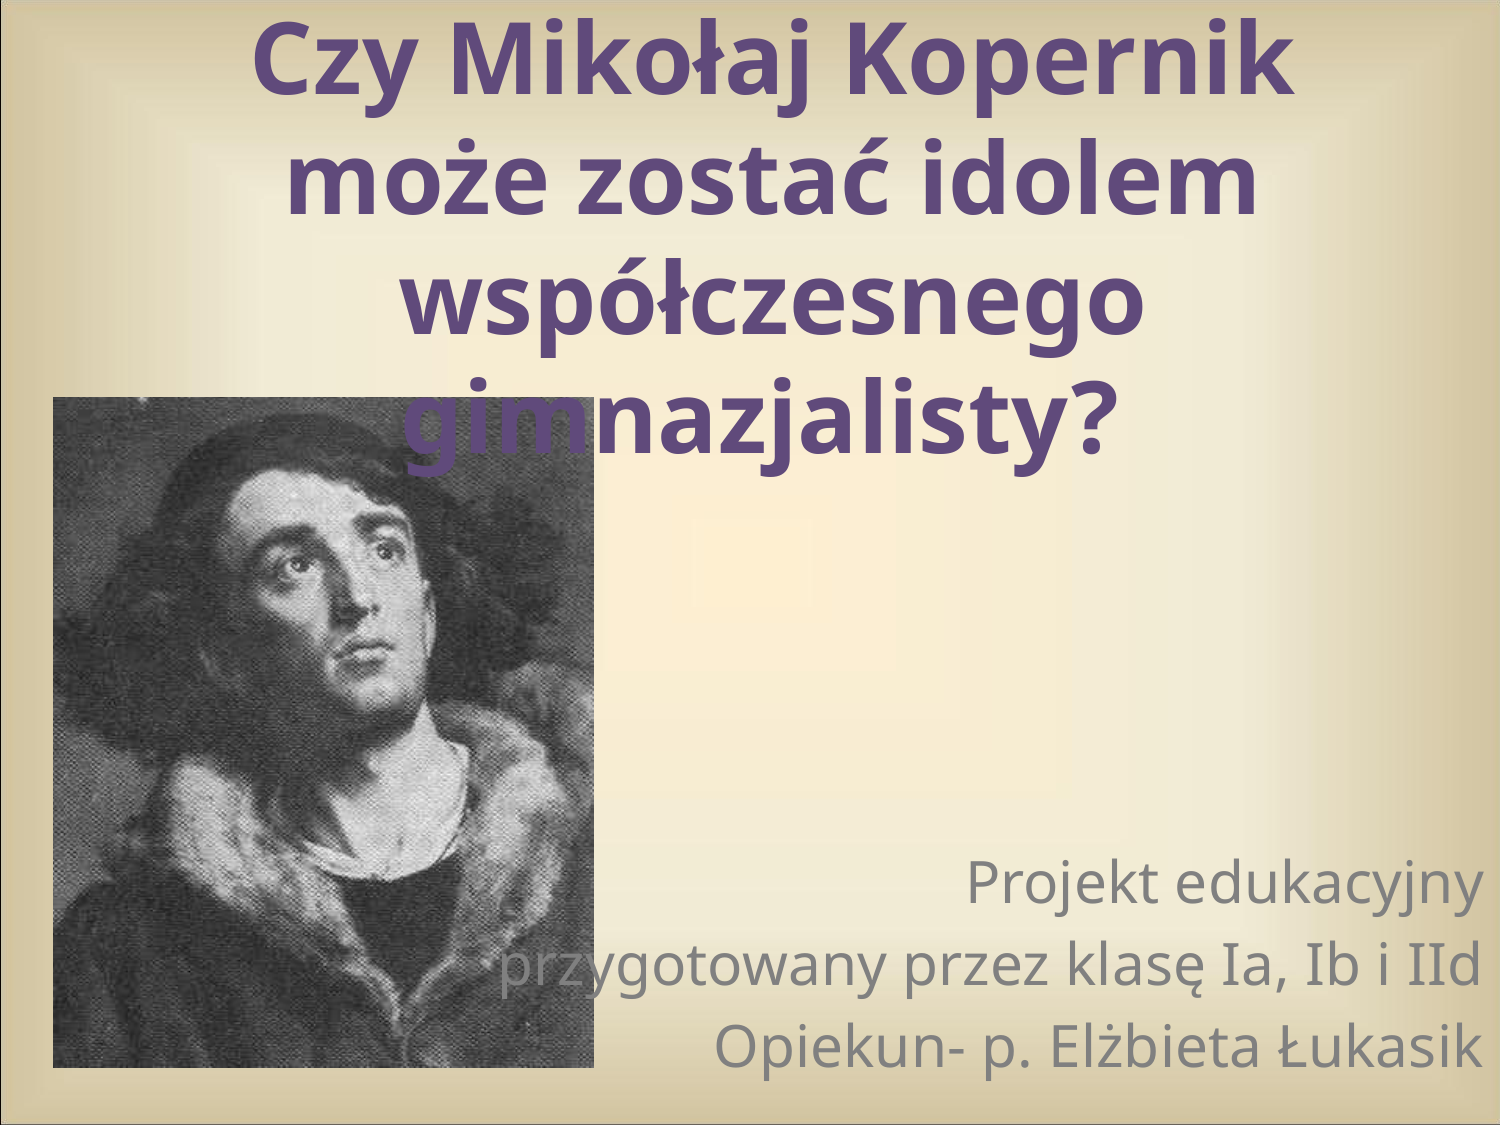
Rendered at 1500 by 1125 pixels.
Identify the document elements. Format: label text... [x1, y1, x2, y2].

picture [0, 0, 1500, 1125]
title Czy Mikołaj Kopernik może zostać idolem współczesnego gimnazjalisty? [135, 113, 1411, 355]
subtitle Projekt edukacyjny przygotowany przez klasę Ia, Ib i IId Opiekun- p. Elżbieta Łukasik [449, 837, 1500, 1125]
